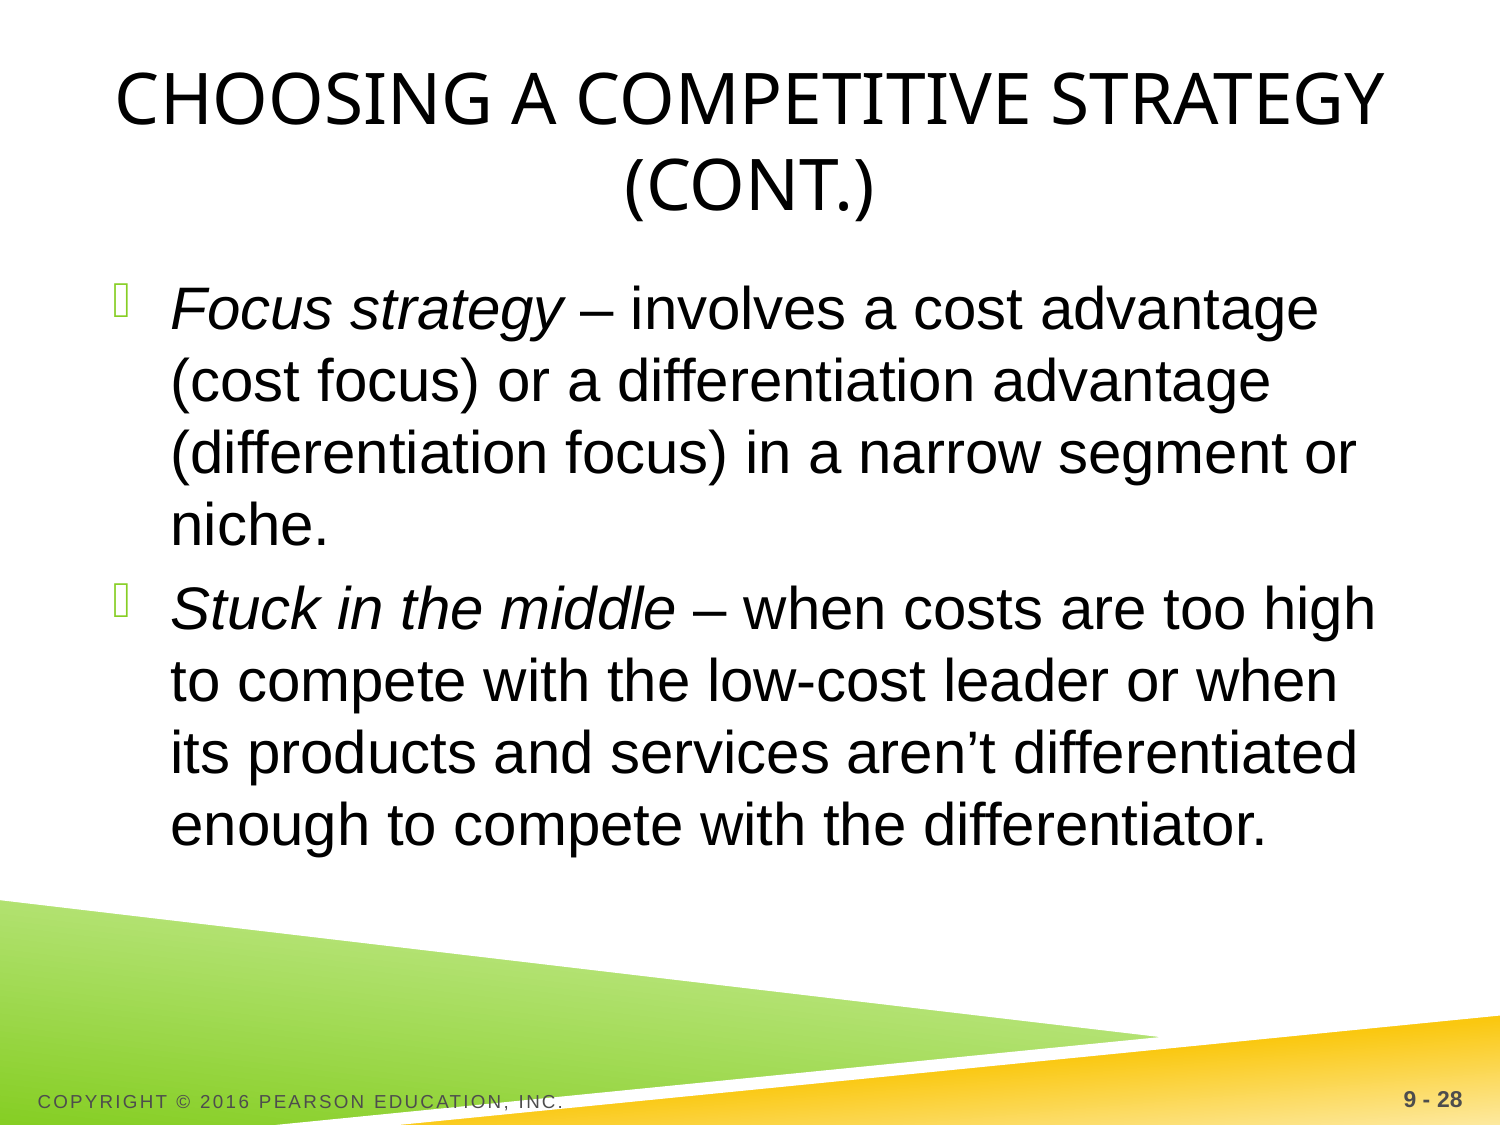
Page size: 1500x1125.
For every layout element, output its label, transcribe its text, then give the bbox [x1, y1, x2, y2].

title Choosing a Competitive Strategy (cont.) [112, 45, 1388, 233]
list Focus strategy – involves a cost advantage (cost focus) or a differentiation advantage (differentiation focus) in a narrow segment or niche. Stuck in the middle – when costs are too high to compete with the low-cost leader or when its products and services aren’t differentiated enough to compete with the differentiator. [112, 262, 1388, 875]
slide_number 9 - 28 [1387, 1052, 1463, 1113]
footer Copyright © 2016 Pearson Education, Inc. [37, 1052, 650, 1113]
